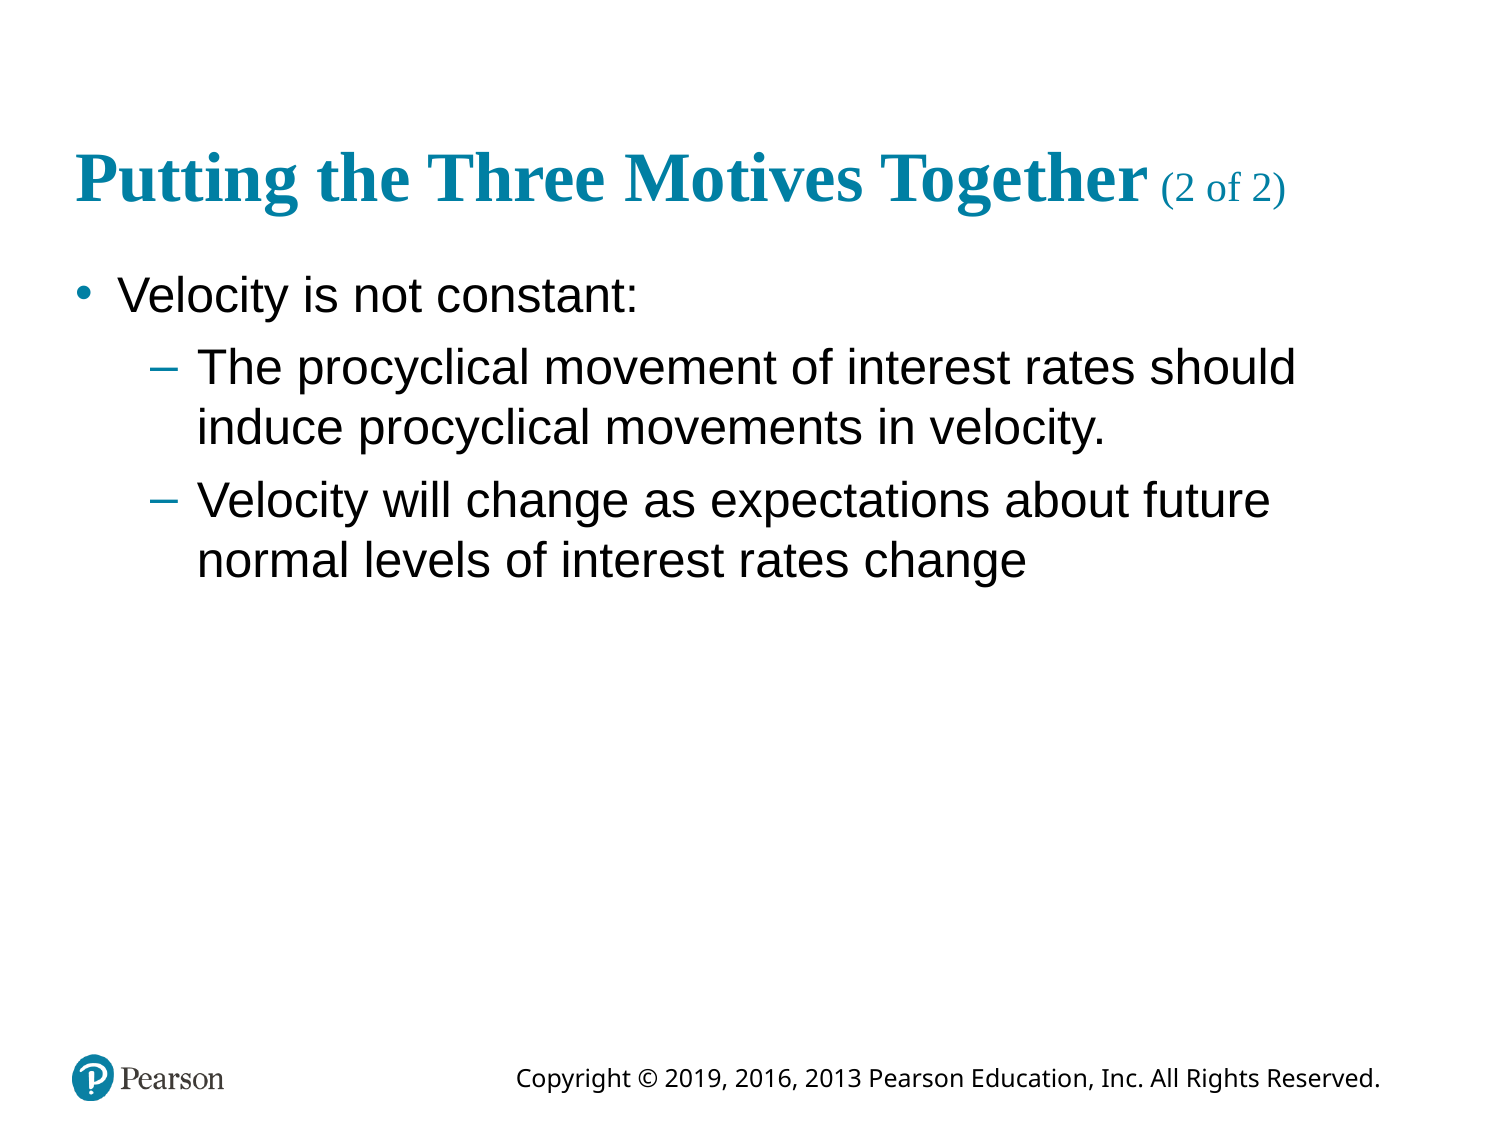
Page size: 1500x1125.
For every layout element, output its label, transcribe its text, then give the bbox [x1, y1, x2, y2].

list Velocity is not constant: The procyclical movement of interest rates should induce procyclical movements in velocity. Velocity will change as expectations about future normal levels of interest rates change [75, 262, 1425, 1005]
picture [72, 1087, 83, 1101]
title Putting the Three Motives Together (2 of 2) [75, 35, 1425, 216]
picture [99, 1054, 224, 1101]
picture [72, 1054, 89, 1072]
picture [81, 1064, 107, 1089]
